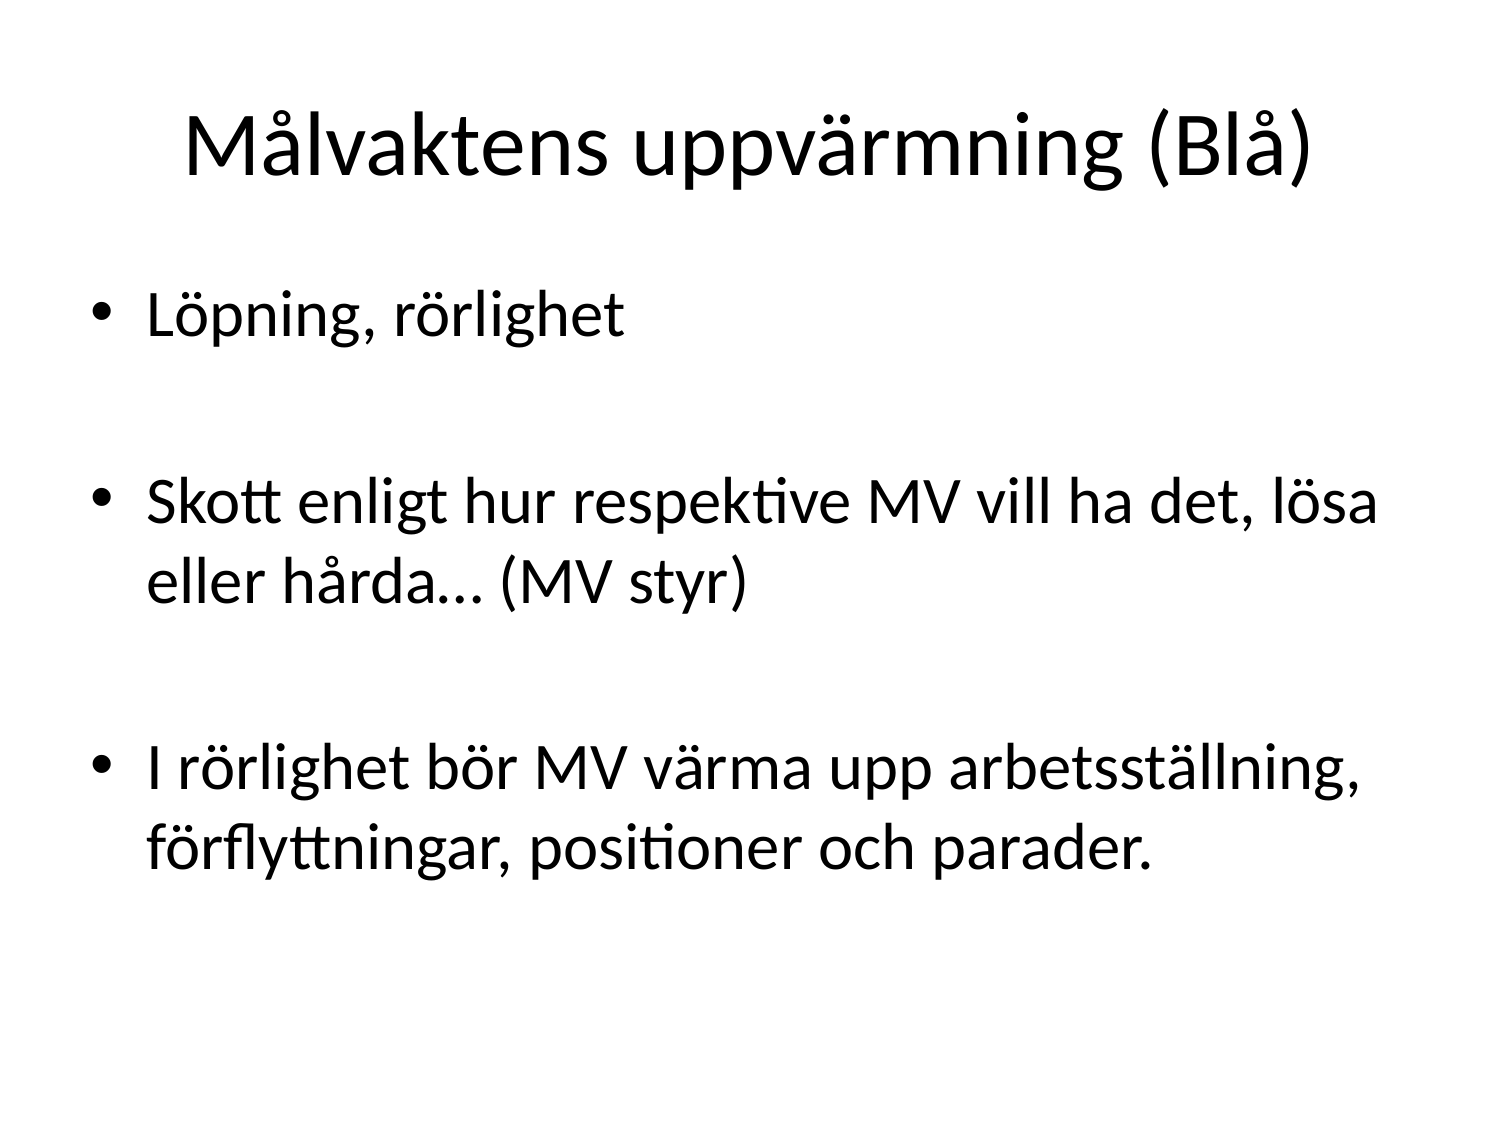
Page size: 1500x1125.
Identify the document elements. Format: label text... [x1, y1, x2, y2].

title Målvaktens uppvärmning (Blå) [75, 45, 1425, 233]
list Löpning, rörlighet Skott enligt hur respektive MV vill ha det, lösa eller hårda… (MV styr) I rörlighet bör MV värma upp arbetsställning, förflyttningar, positioner och parader. [75, 262, 1425, 1005]
